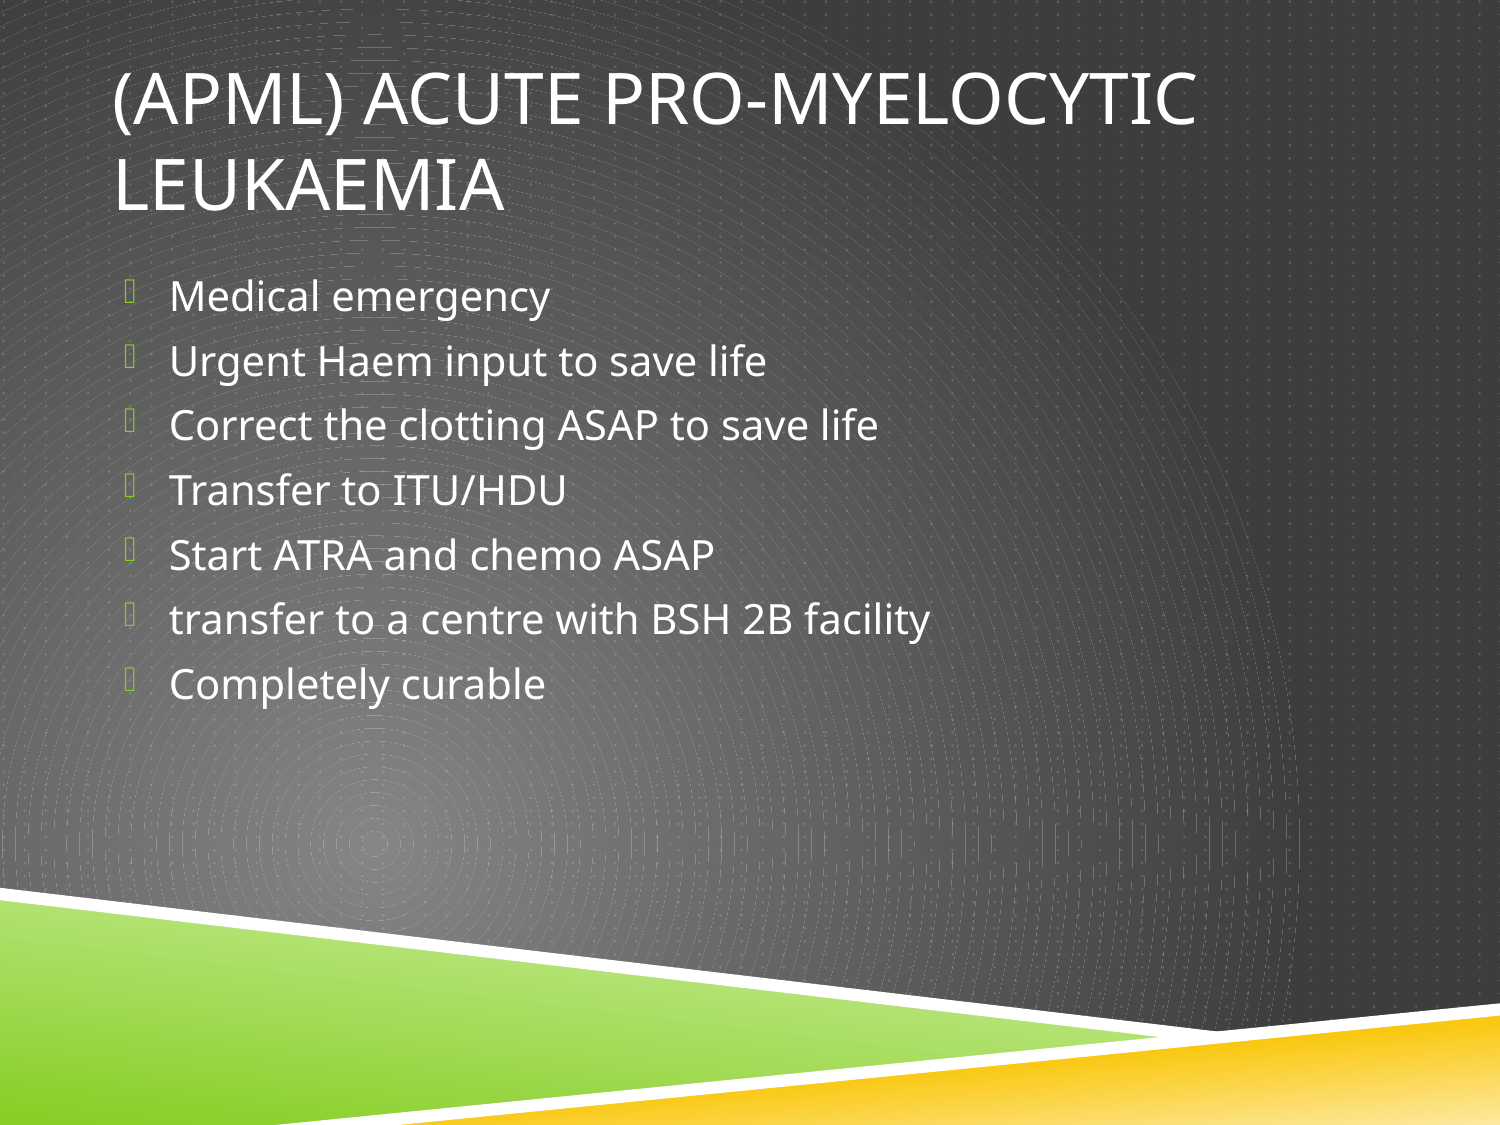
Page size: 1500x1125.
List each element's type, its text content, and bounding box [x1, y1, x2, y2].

title (Apml) Acute pro-myelocytic leukaemia [112, 45, 1388, 233]
list Medical emergency Urgent Haem input to save life Correct the clotting ASAP to save life Transfer to ITU/HDU Start ATRA and chemo ASAP transfer to a centre with BSH 2B facility Completely curable [112, 262, 1388, 875]
